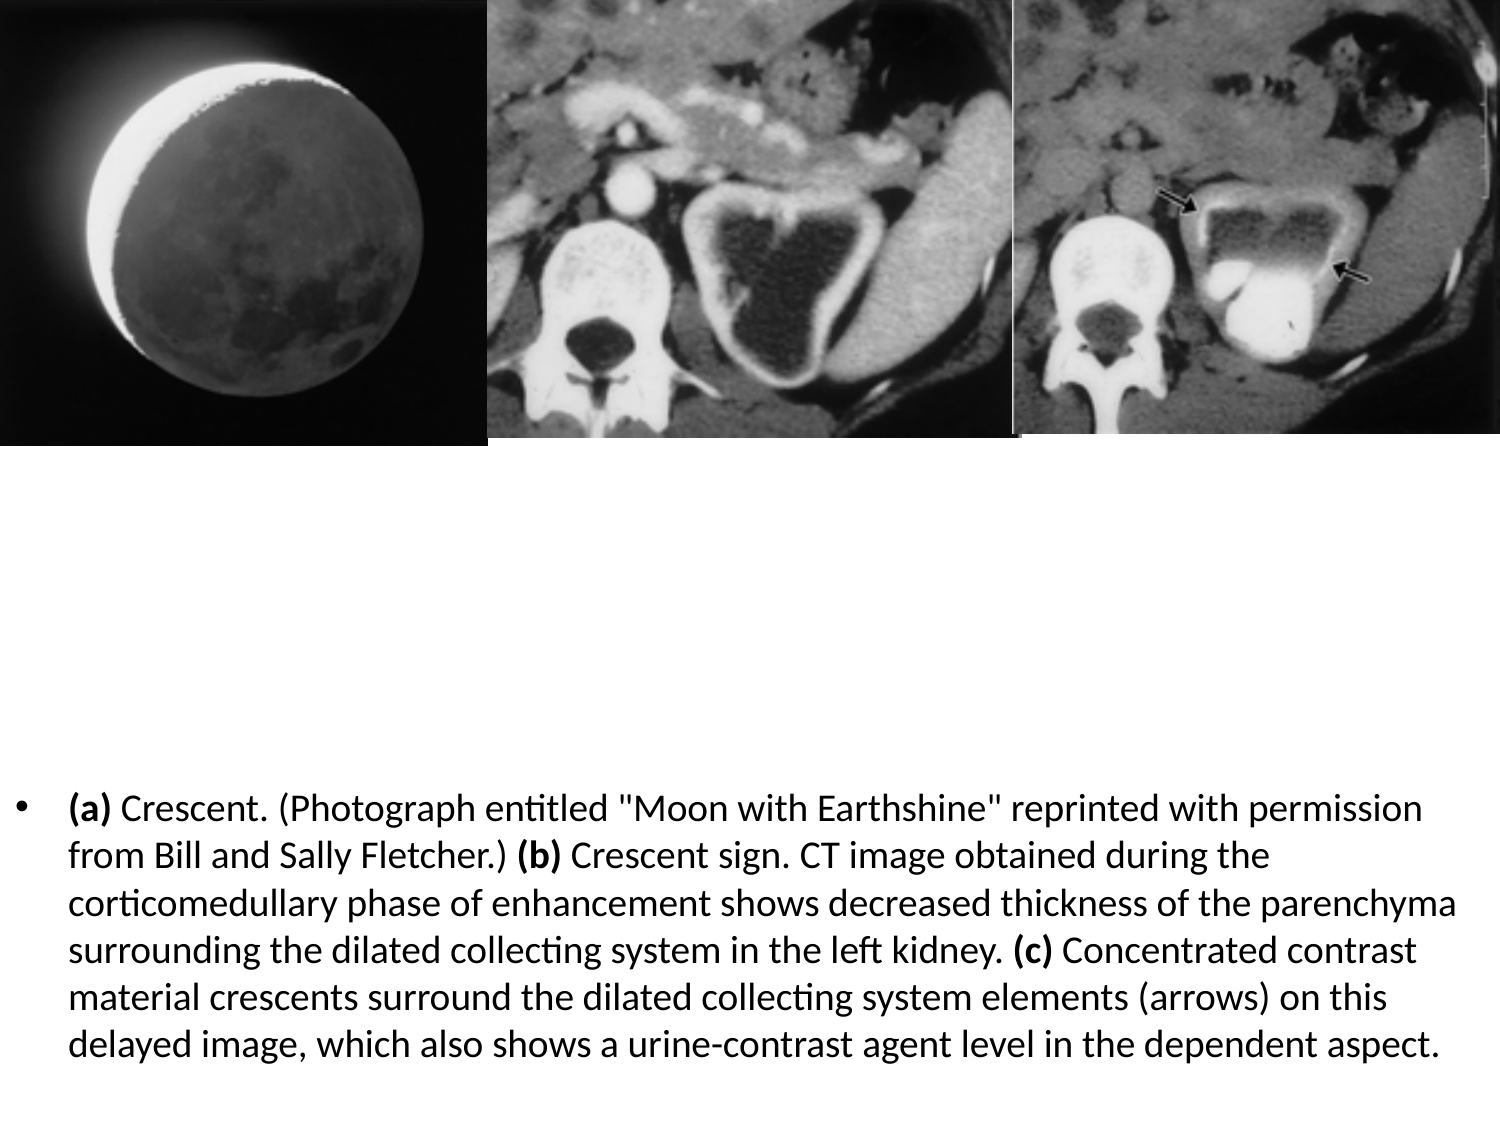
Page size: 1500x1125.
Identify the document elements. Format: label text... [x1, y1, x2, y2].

picture [0, 0, 1500, 447]
list (a) Crescent. (Photograph entitled "Moon with Earthshine" reprinted with permission from Bill and Sally Fletcher.) (b) Crescent sign. CT image obtained during the corticomedullary phase of enhancement shows decreased thickness of the parenchyma surrounding the dilated collecting system in the left kidney. (c) Concentrated contrast material crescents surround the dilated collecting system elements (arrows) on this delayed image, which also shows a urine-contrast agent level in the dependent aspect. [0, 774, 1500, 1125]
